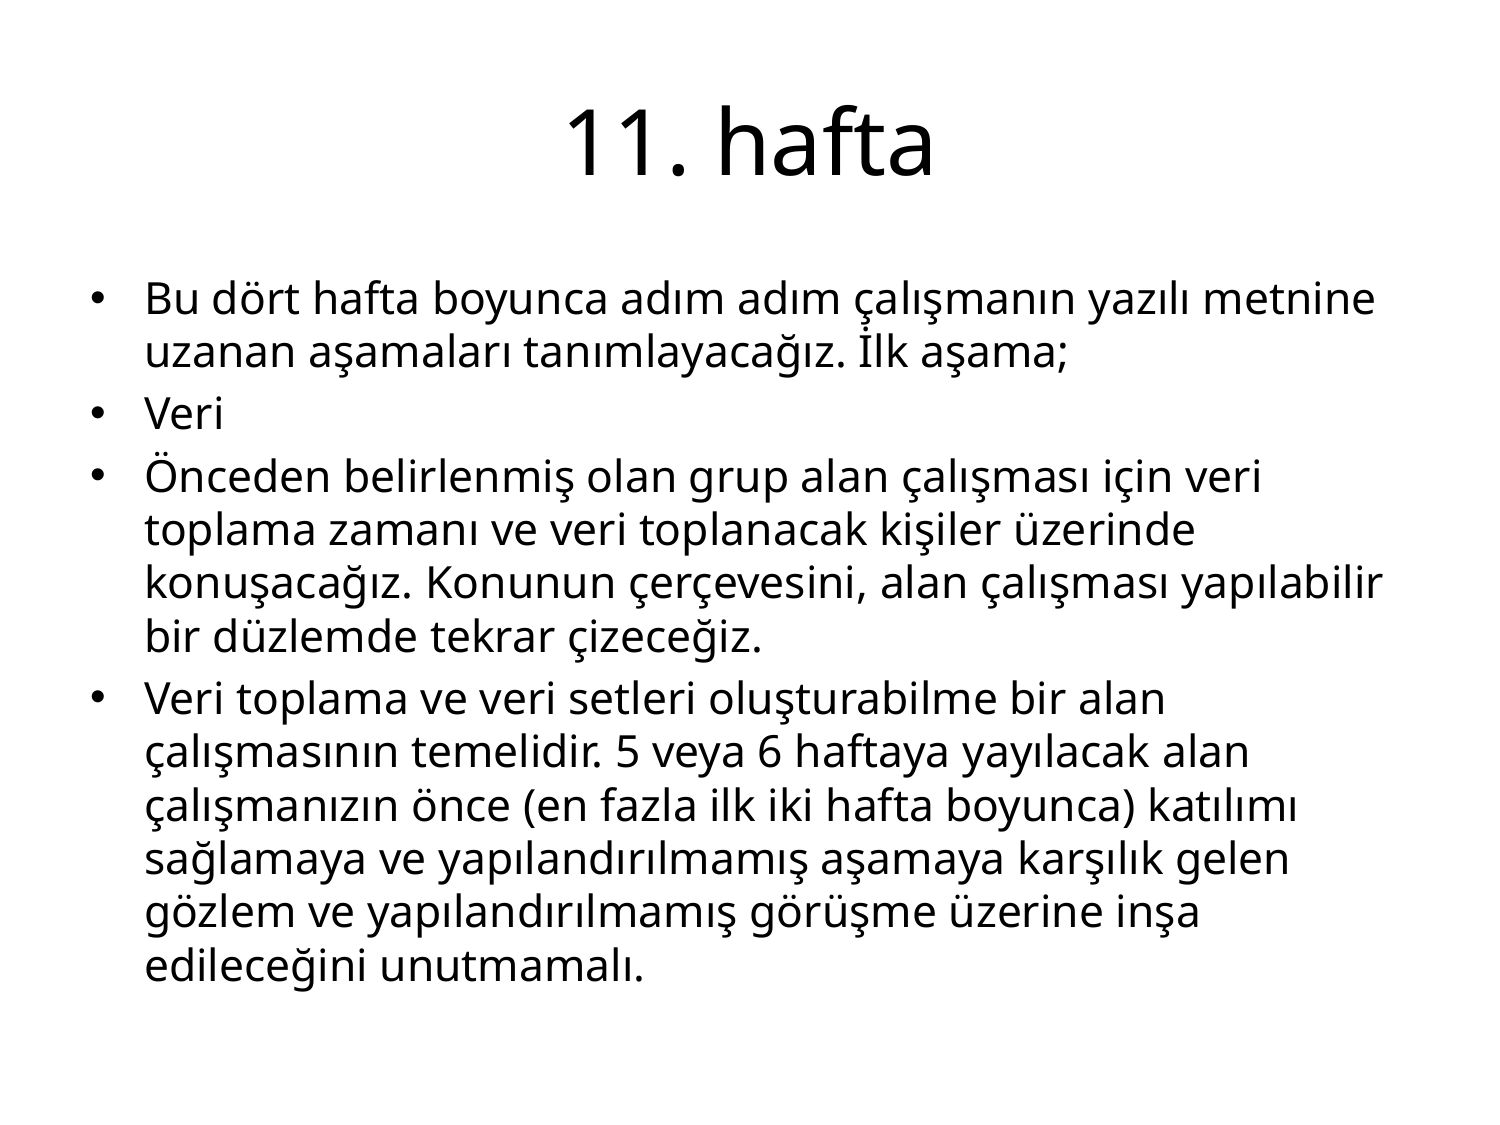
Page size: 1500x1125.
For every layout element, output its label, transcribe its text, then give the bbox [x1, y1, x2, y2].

list Bu dört hafta boyunca adım adım çalışmanın yazılı metnine uzanan aşamaları tanımlayacağız. İlk aşama; Veri Önceden belirlenmiş olan grup alan çalışması için veri toplama zamanı ve veri toplanacak kişiler üzerinde konuşacağız. Konunun çerçevesini, alan çalışması yapılabilir bir düzlemde tekrar çizeceğiz. Veri toplama ve veri setleri oluşturabilme bir alan çalışmasının temelidir. 5 veya 6 haftaya yayılacak alan çalışmanızın önce (en fazla ilk iki hafta boyunca) katılımı sağlamaya ve yapılandırılmamış aşamaya karşılık gelen gözlem ve yapılandırılmamış görüşme üzerine inşa edileceğini unutmamalı. [75, 262, 1425, 1005]
title 11. hafta [75, 45, 1425, 233]
